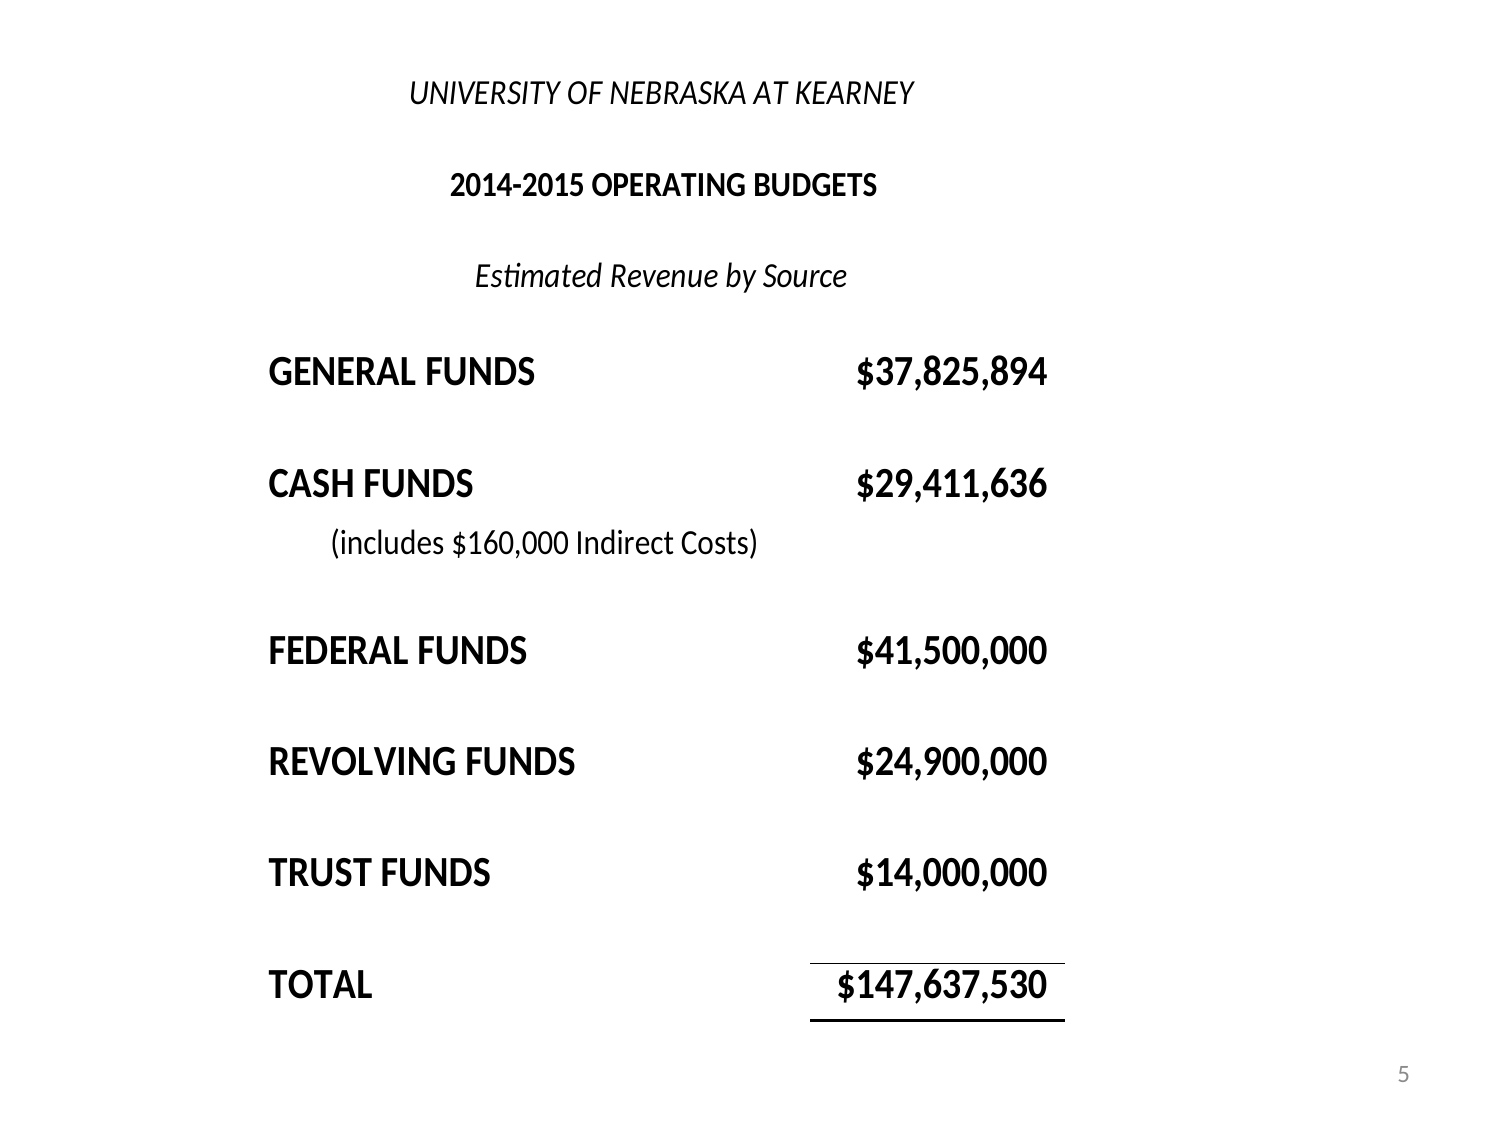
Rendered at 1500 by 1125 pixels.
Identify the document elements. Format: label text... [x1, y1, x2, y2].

picture [262, 74, 1401, 1051]
slide_number 5 [1074, 1042, 1425, 1103]
